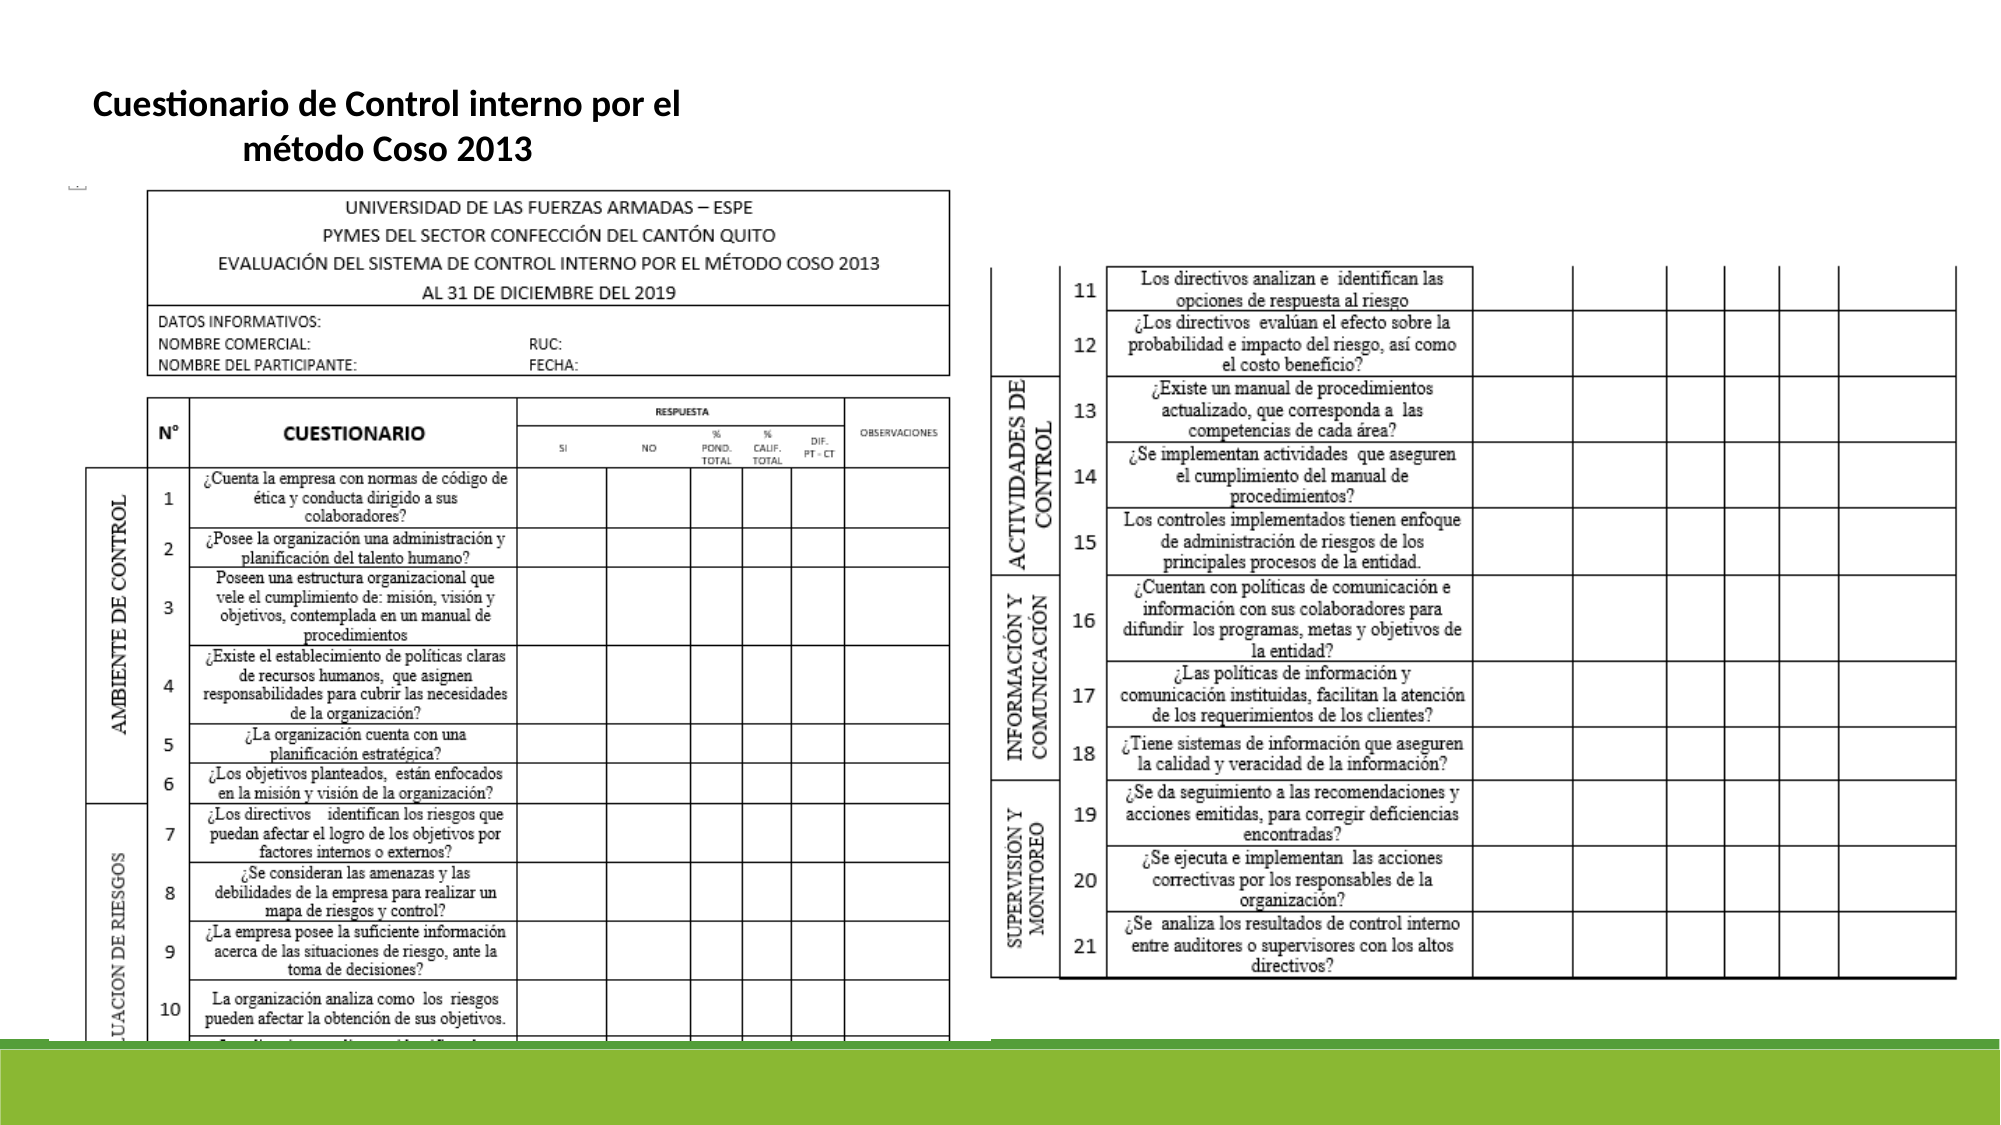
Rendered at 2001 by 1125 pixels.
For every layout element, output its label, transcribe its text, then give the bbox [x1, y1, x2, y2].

text_box Cuestionario de Control interno por el método Coso 2013 [24, 35, 751, 213]
picture [49, 185, 1979, 1041]
